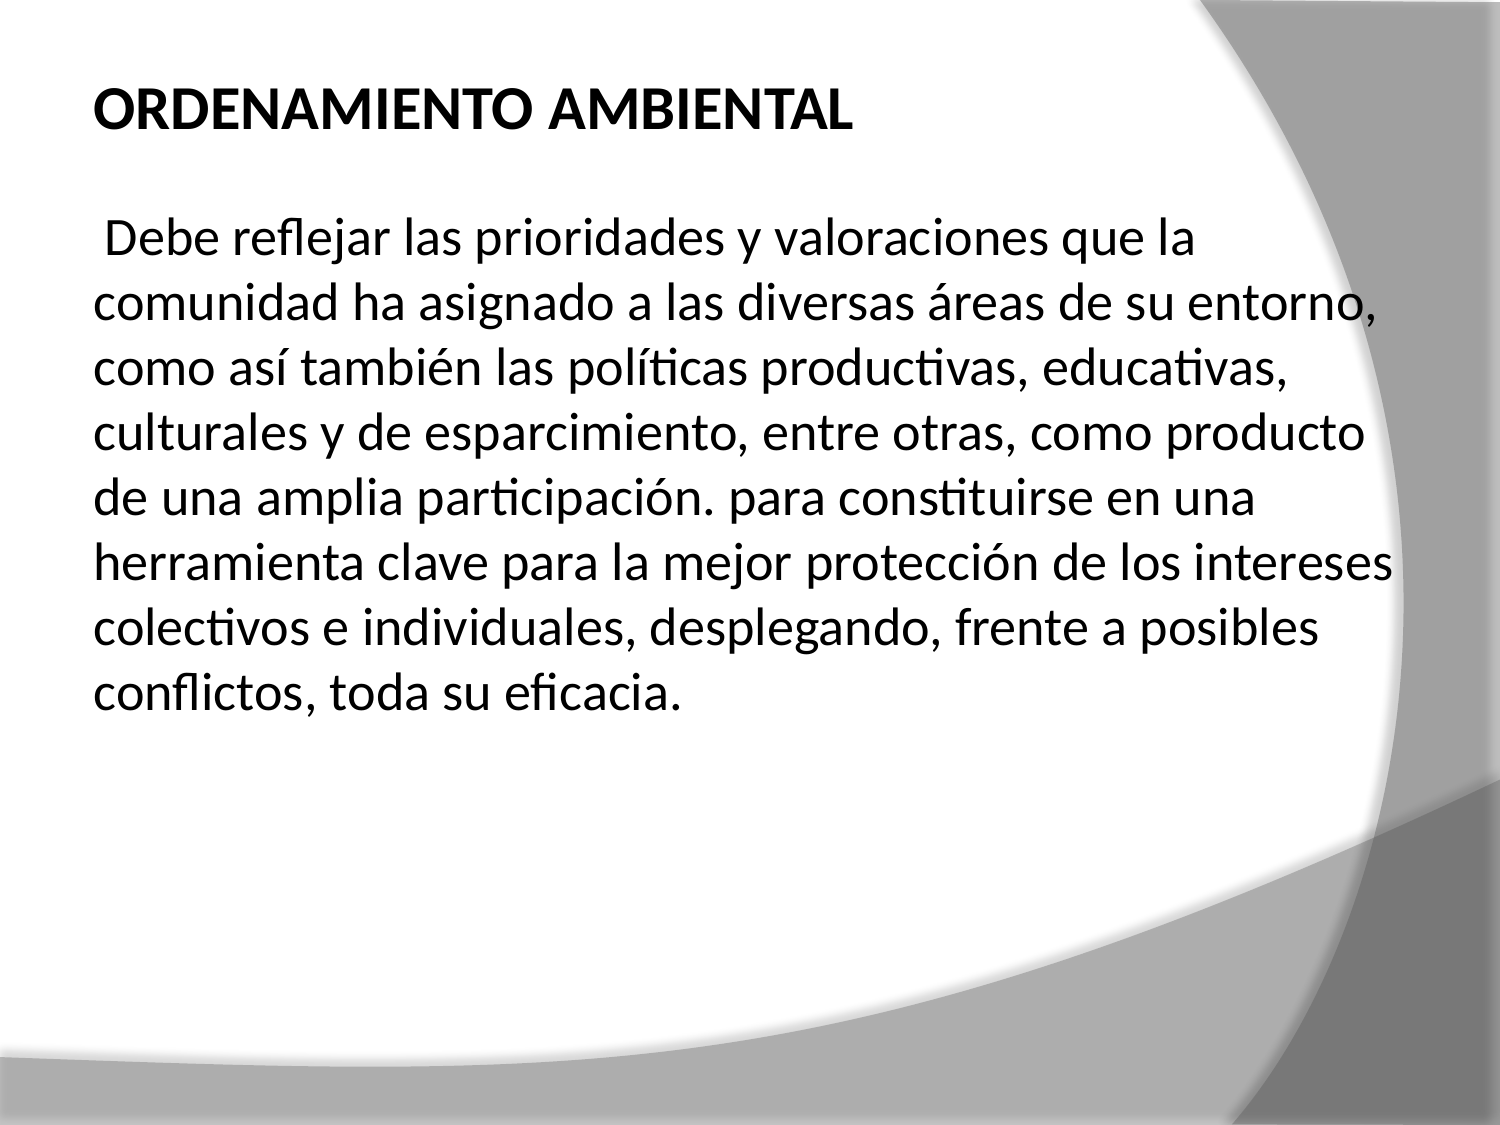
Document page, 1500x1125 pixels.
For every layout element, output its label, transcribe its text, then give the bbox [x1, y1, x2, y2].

text_box ORDENAMIENTO AMBIENTAL Debe reflejar las prioridades y valoraciones que la comunidad ha asignado a las diversas áreas de su entorno, como así también las políticas productivas, educativas, culturales y de esparcimiento, entre otras, como producto de una amplia participación. para constituirse en una herramienta clave para la mejor protección de los intereses colectivos e individuales, desplegando, frente a posibles conflictos, toda su eficacia. [78, 51, 1426, 839]
